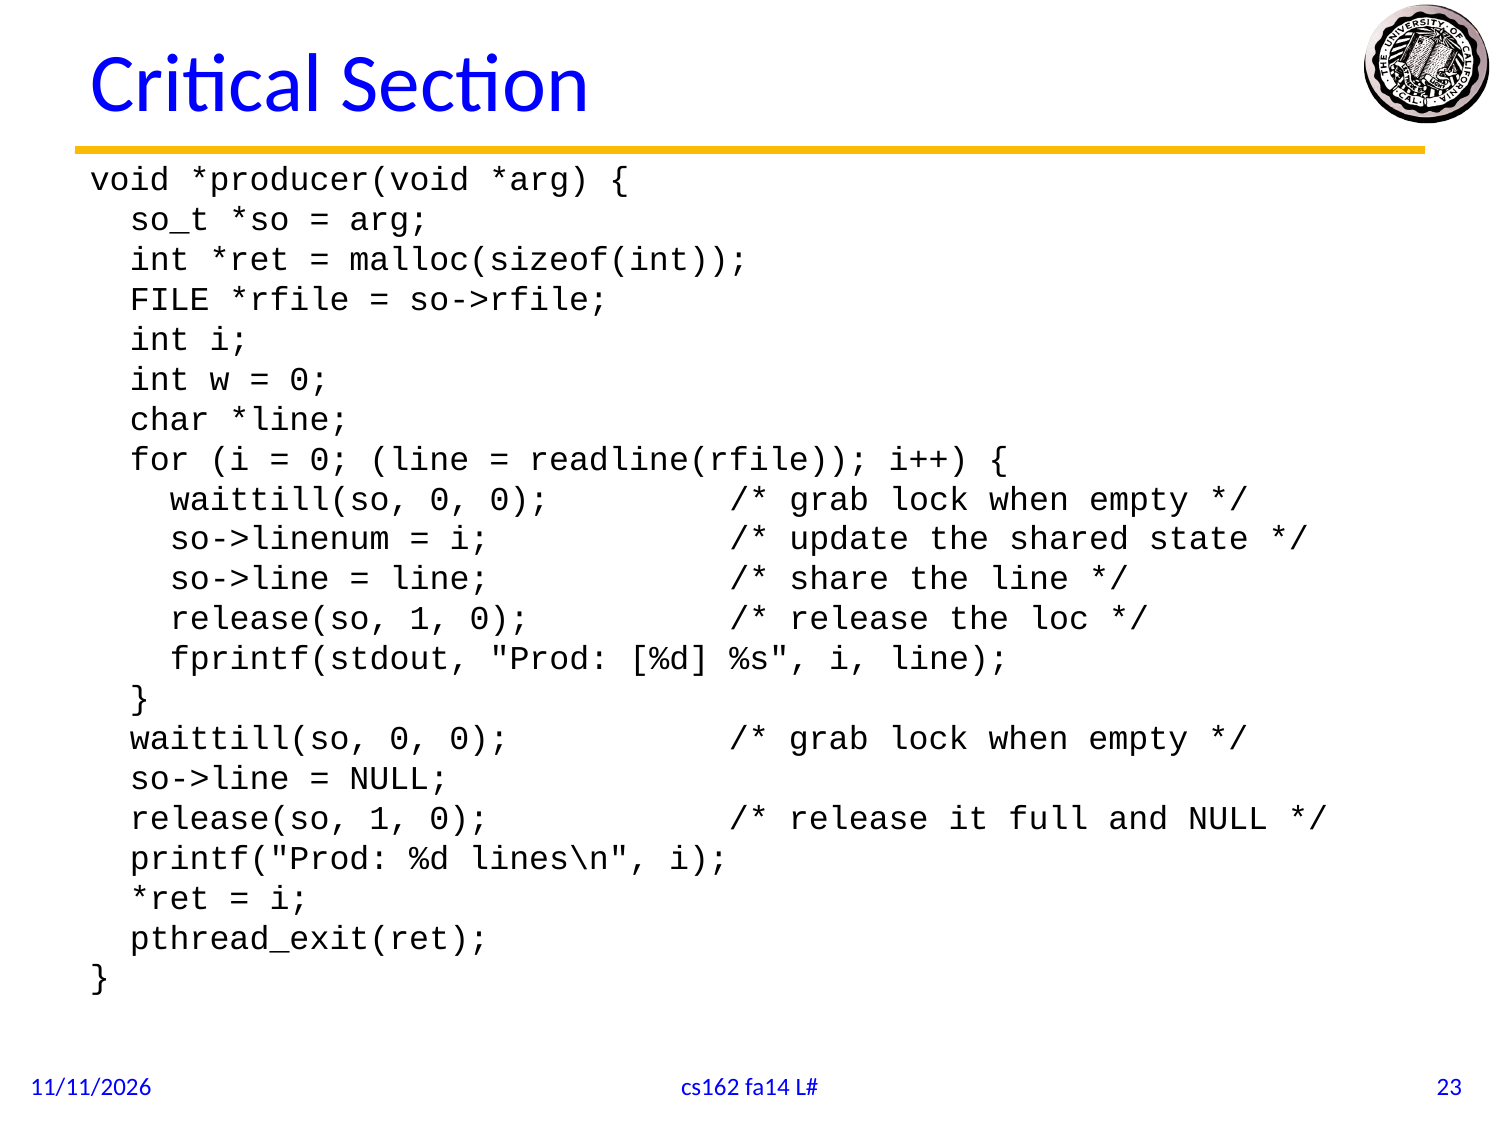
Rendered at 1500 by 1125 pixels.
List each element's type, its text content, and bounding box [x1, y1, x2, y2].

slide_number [15, 1055, 366, 1115]
text_box void *producer(void *arg) { so_t *so = arg; int *ret = malloc(sizeof(int)); FILE *rfile = so->rfile; int i; int w = 0; char *line; for (i = 0; (line = readline(rfile)); i++) { waittill(so, 0, 0); /* grab lock when empty */ so->linenum = i; /* update the shared state */ so->line = line; /* share the line */ release(so, 1, 0); /* release the loc */ fprintf(stdout, "Prod: [%d] %s", i, line); } waittill(so, 0, 0); /* grab lock when empty */ so->line = NULL; release(so, 1, 0); /* release it full and NULL */ printf("Prod: %d lines\n", i); *ret = i; pthread_exit(ret); } [75, 149, 1405, 1003]
slide_number 23 [1127, 1055, 1478, 1115]
title Critical Section [75, 6, 1425, 150]
picture [1350, 0, 1500, 127]
footer cs162 fa14 L# [512, 1055, 988, 1115]
